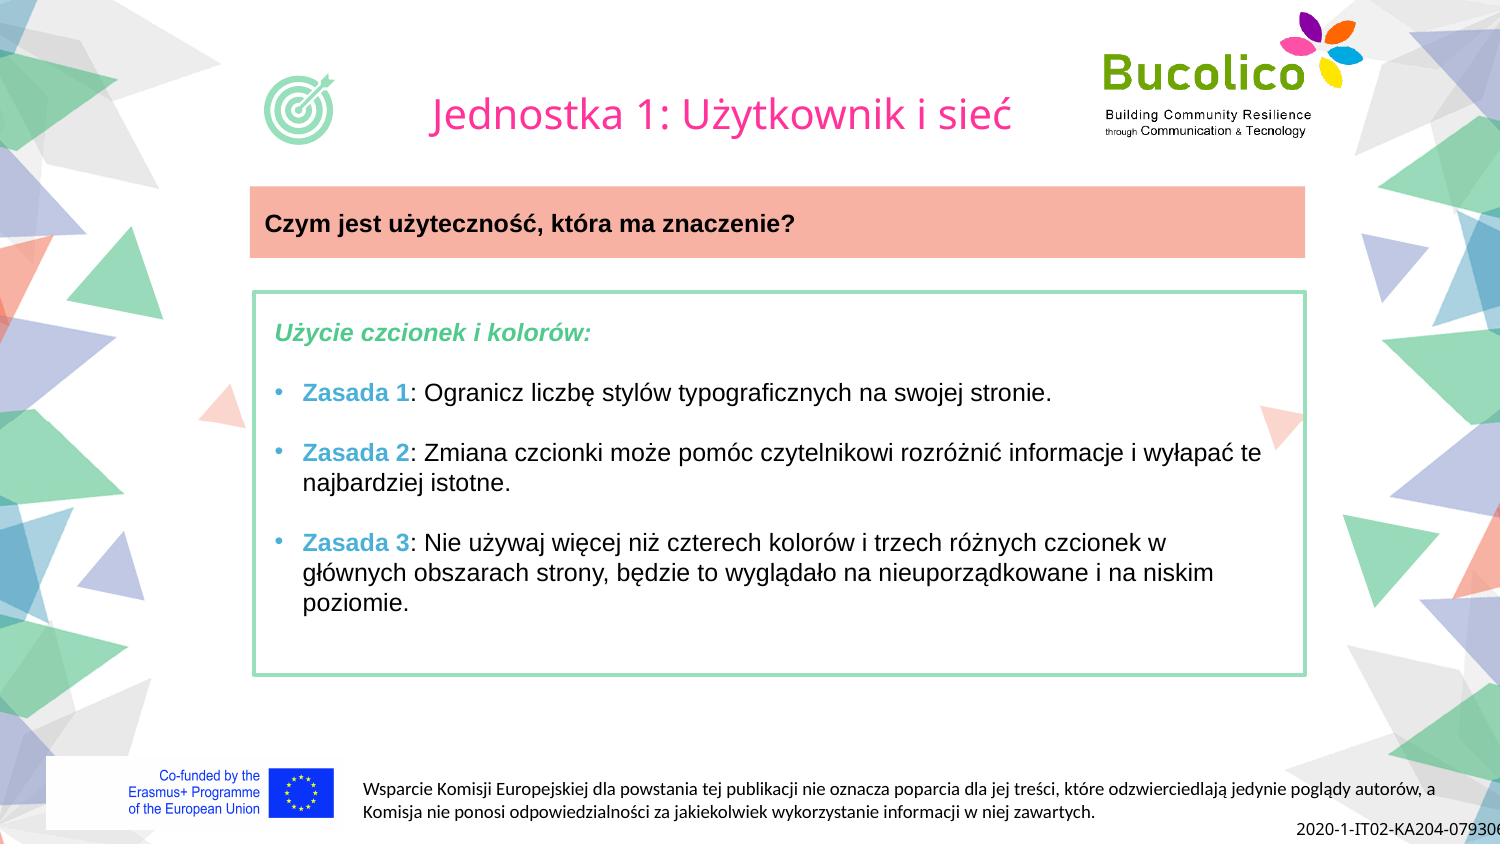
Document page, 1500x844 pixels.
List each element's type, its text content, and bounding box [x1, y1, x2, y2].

text_box Wsparcie Komisji Europejskiej dla powstania tej publikacji nie oznacza poparcia dla jej treści, które odzwierciedlają jedynie poglądy autorów, a Komisja nie ponosi odpowiedzialności za jakiekolwiek wykorzystanie informacji w niej zawartych. [348, 769, 1486, 830]
text_box [261, 68, 340, 147]
text_box [252, 290, 1307, 677]
list Jednostka 1: Użytkownik i sieć [410, 65, 1034, 161]
text_box Czym jest użyteczność, która ma znaczenie? [248, 184, 1307, 260]
picture [0, 0, 1500, 844]
